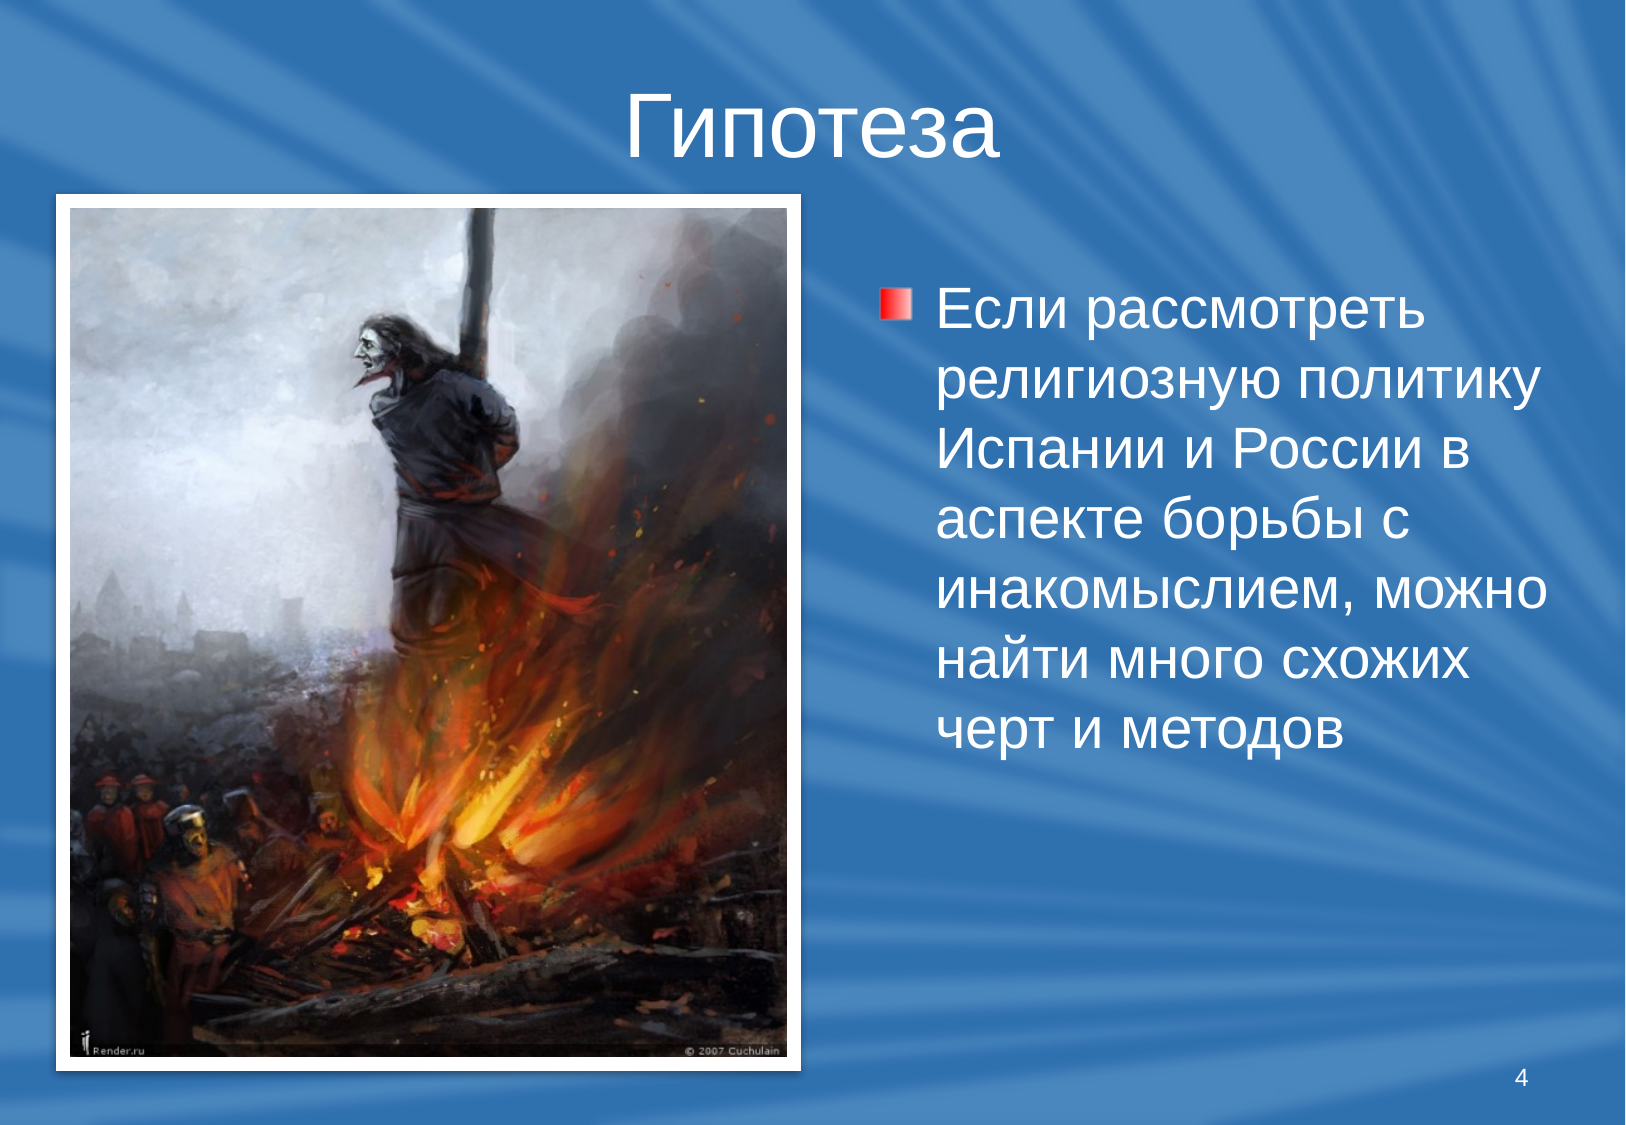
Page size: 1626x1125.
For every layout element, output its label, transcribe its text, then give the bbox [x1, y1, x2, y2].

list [69, 207, 787, 1057]
title Гипотеза [0, 45, 1625, 197]
slide_number 4 [1164, 1023, 1544, 1100]
list Если рассмотреть религиозную политику Испании и России в аспекте борьбы с инакомыслием, можно найти много схожих черт и методов [863, 262, 1582, 1006]
picture [0, 0, 1626, 1125]
